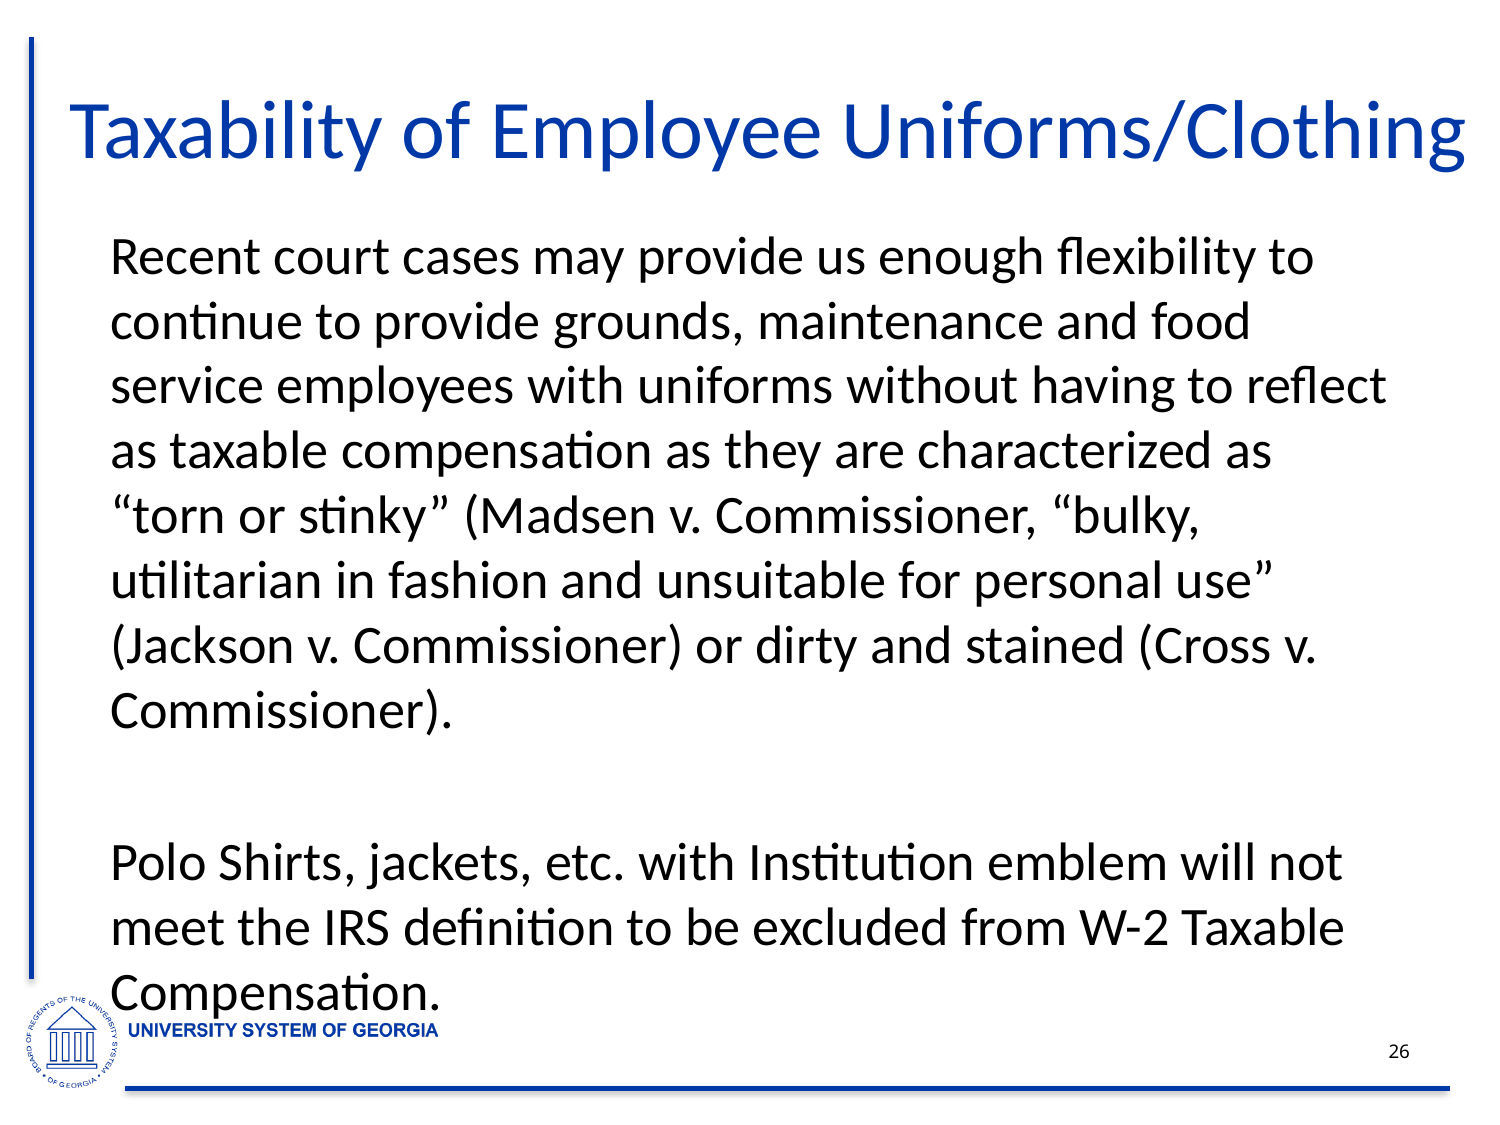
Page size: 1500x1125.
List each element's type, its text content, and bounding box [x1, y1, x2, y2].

slide_number 26 [1334, 1022, 1425, 1083]
list Recent court cases may provide us enough flexibility to continue to provide grounds, maintenance and food service employees with uniforms without having to reflect as taxable compensation as they are characterized as “torn or stinky” (Madsen v. Commissioner, “bulky, utilitarian in fashion and unsuitable for personal use” (Jackson v. Commissioner) or dirty and stained (Cross v. Commissioner). Polo Shirts, jackets, etc. with Institution emblem will not meet the IRS definition to be excluded from W-2 Taxable Compensation. [95, 212, 1413, 1021]
title Taxability of Employee Uniforms/Clothing [50, 62, 1488, 188]
picture [24, 995, 438, 1088]
